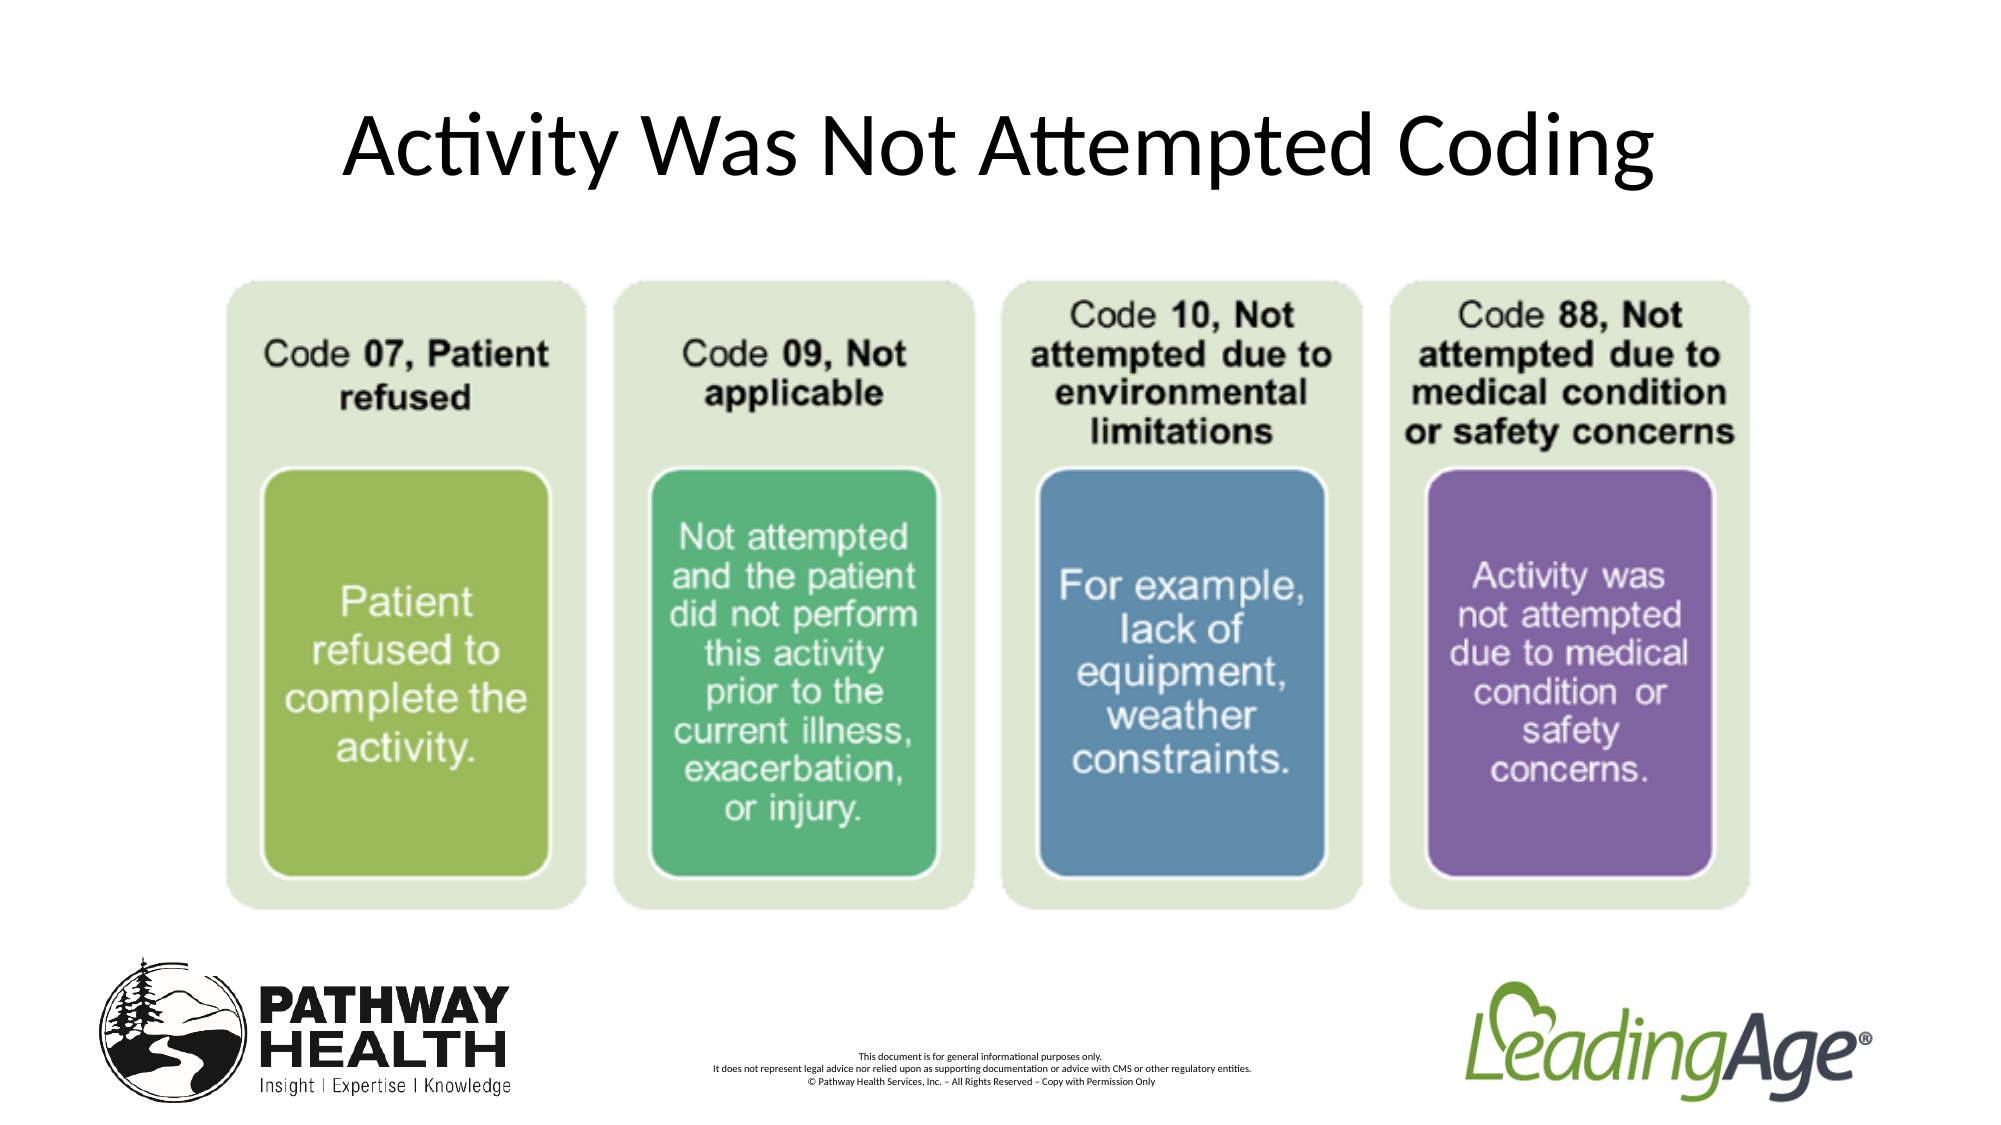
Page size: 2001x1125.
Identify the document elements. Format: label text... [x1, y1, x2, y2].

picture [99, 956, 510, 1103]
title Activity Was Not Attempted Coding [99, 45, 1900, 233]
picture [1450, 969, 1883, 1116]
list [188, 262, 1812, 977]
